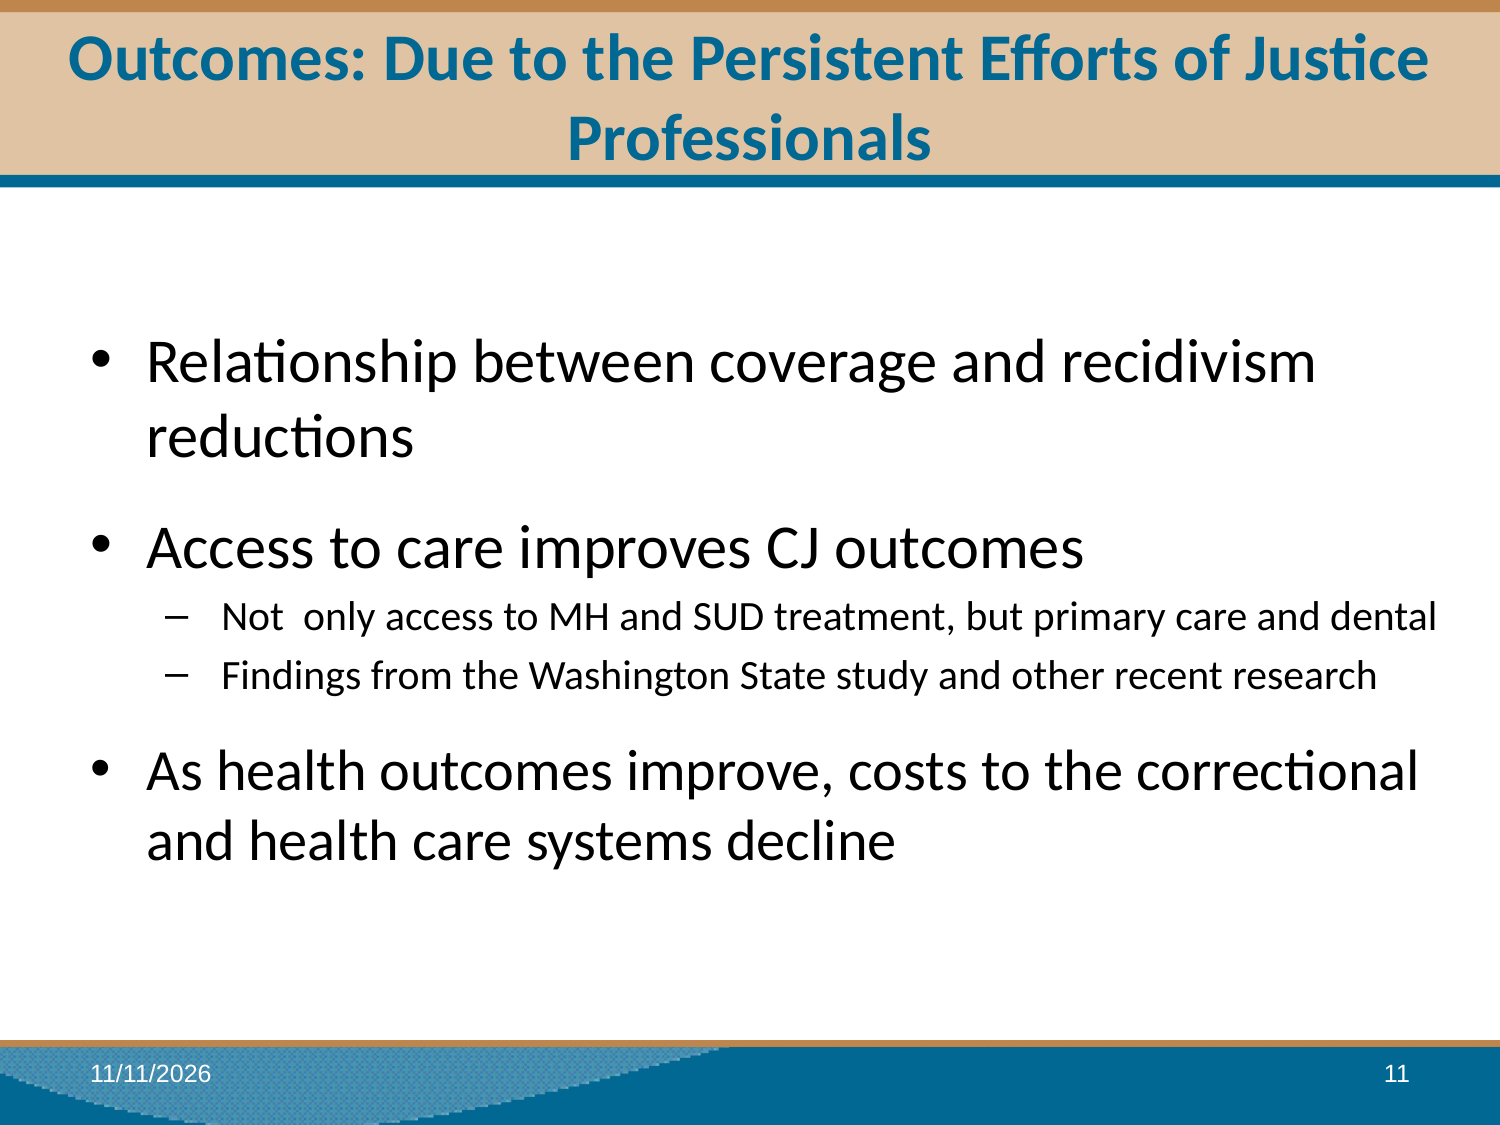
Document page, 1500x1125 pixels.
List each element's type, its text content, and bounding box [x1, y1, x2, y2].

list Relationship between coverage and recidivism reductions Access to care improves CJ outcomes Not only access to MH and SUD treatment, but primary care and dental Findings from the Washington State study and other recent research As health outcomes improve, costs to the correctional and health care systems decline [75, 312, 1475, 1039]
text_box [0, 0, 1500, 14]
title Outcomes: Due to the Persistent Efforts of Justice Professionals [0, 14, 1500, 173]
picture [0, 1040, 1500, 1125]
text_box [0, 173, 1500, 189]
